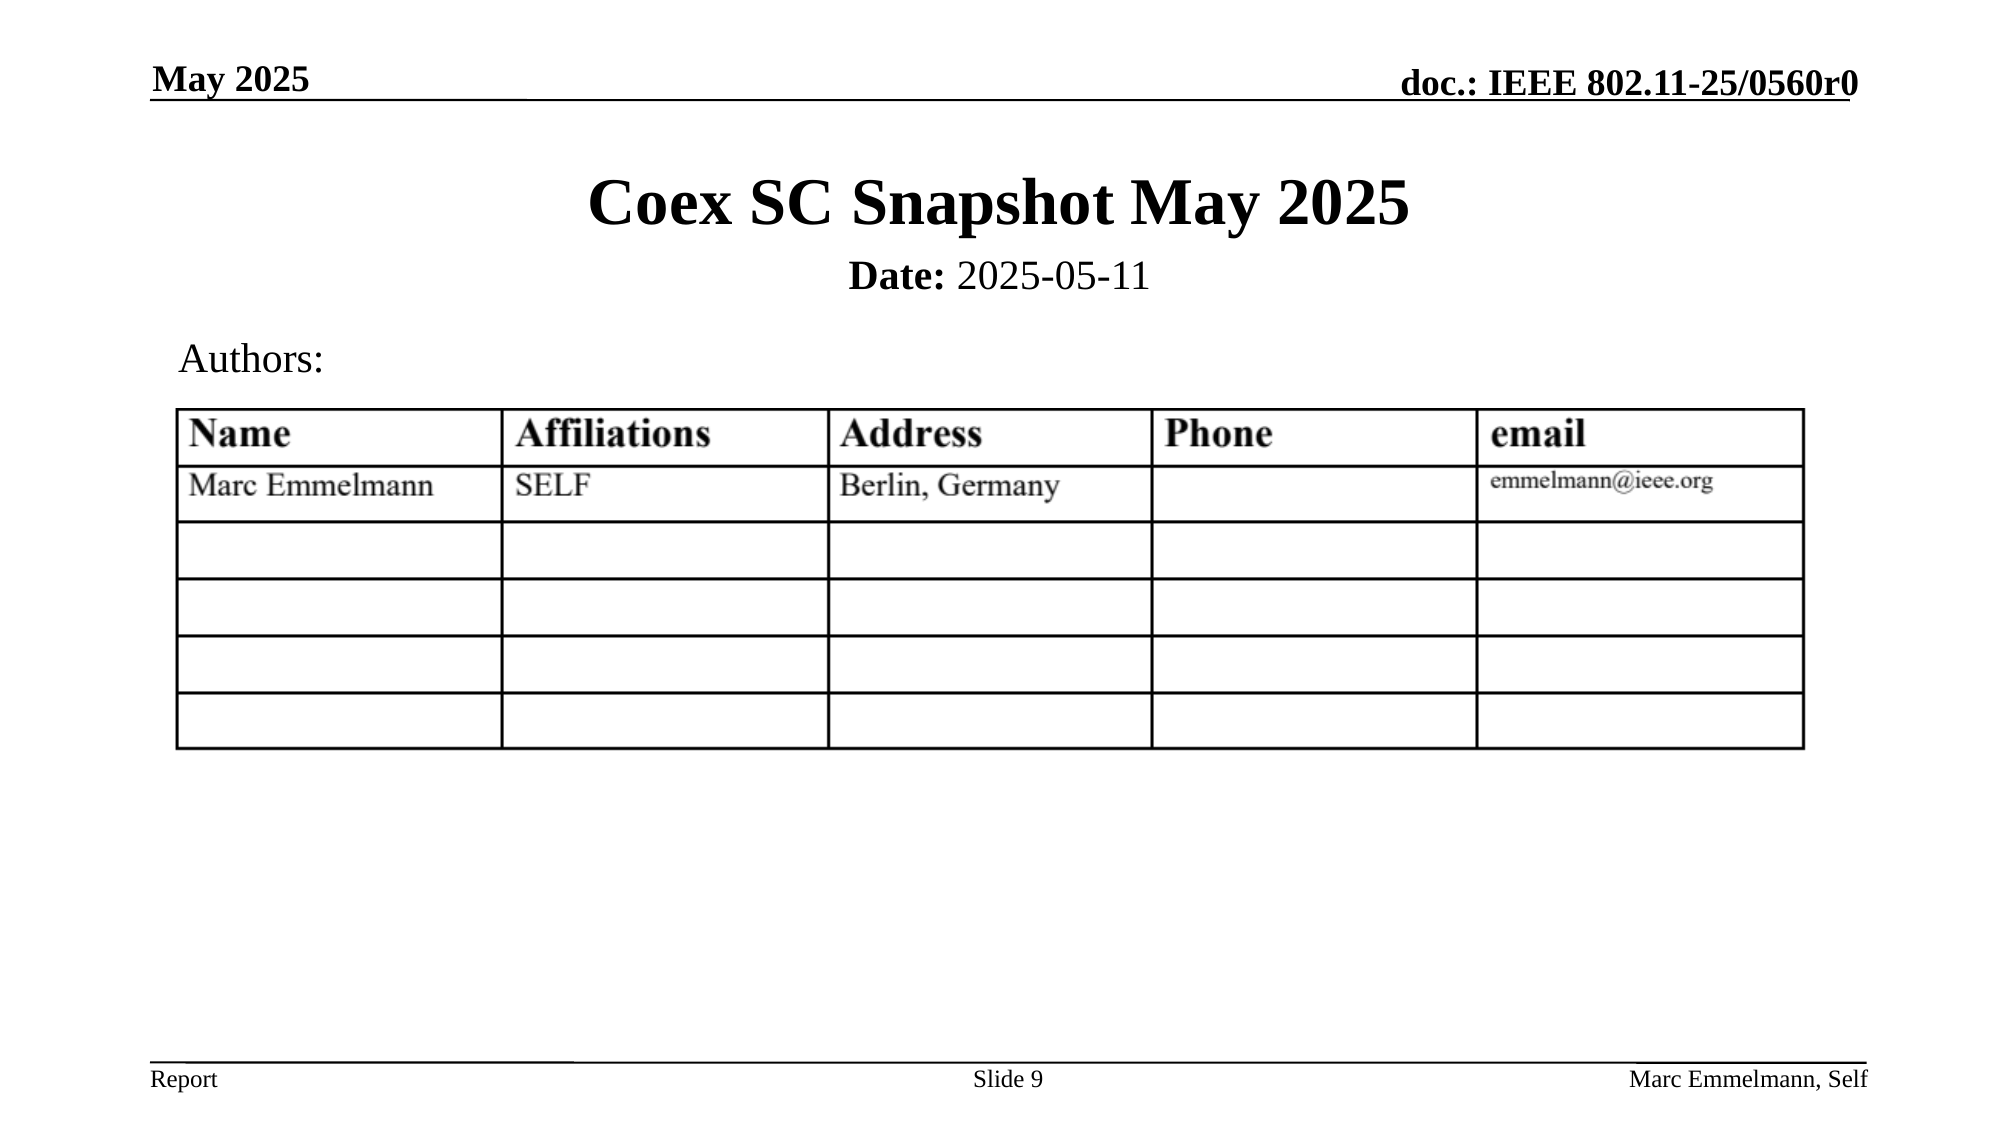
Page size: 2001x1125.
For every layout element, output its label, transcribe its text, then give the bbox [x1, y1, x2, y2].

slide_number Slide 9 [950, 1061, 1067, 1123]
text_box Authors: [162, 323, 401, 387]
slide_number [152, 54, 563, 100]
subtitle Date: 2025-05-11 [299, 239, 1701, 319]
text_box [162, 408, 1849, 792]
footer Marc Emmelmann, Self [1171, 1061, 1869, 1093]
title Coex SC Snapshot May 2025 [149, 76, 1851, 319]
